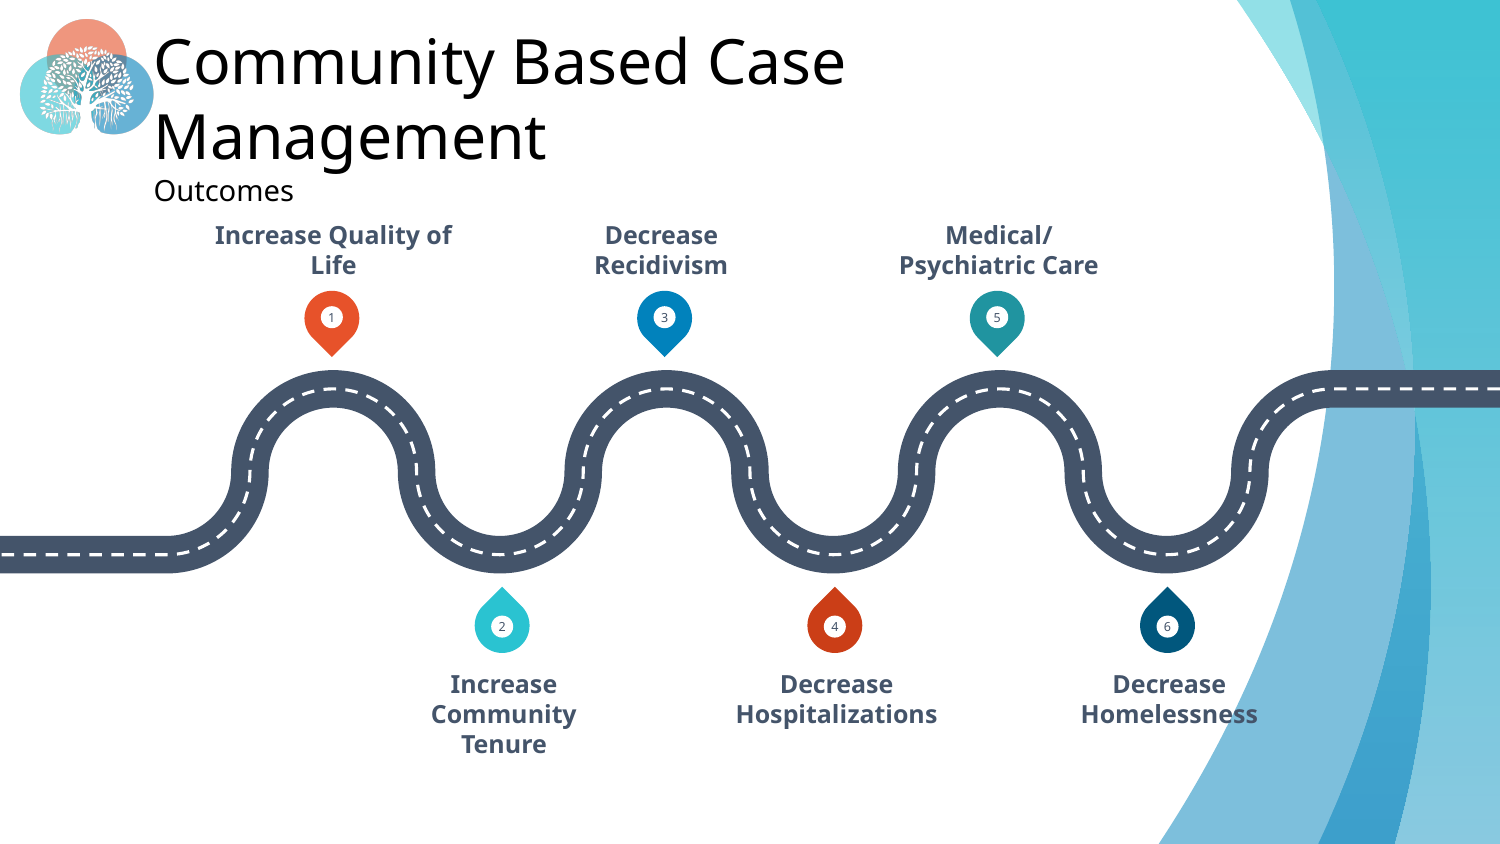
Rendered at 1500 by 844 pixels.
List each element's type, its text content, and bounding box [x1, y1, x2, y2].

title Community Based Case Management Outcomes [153, 84, 1144, 207]
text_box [625, 279, 704, 358]
text_box Decrease Homelessness [1050, 668, 1288, 757]
text_box [0, 388, 1500, 555]
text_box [463, 586, 542, 665]
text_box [958, 279, 1037, 358]
text_box Medical/Psychiatric Care [880, 191, 1118, 280]
picture [16, 15, 157, 138]
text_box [292, 279, 371, 358]
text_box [1128, 586, 1207, 665]
text_box Decrease Recidivism [542, 191, 780, 280]
text_box Decrease Hospitalizations [718, 668, 956, 757]
text_box Increase Community Tenure [385, 668, 623, 757]
text_box Increase Quality of Life [215, 191, 453, 280]
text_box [795, 586, 874, 665]
